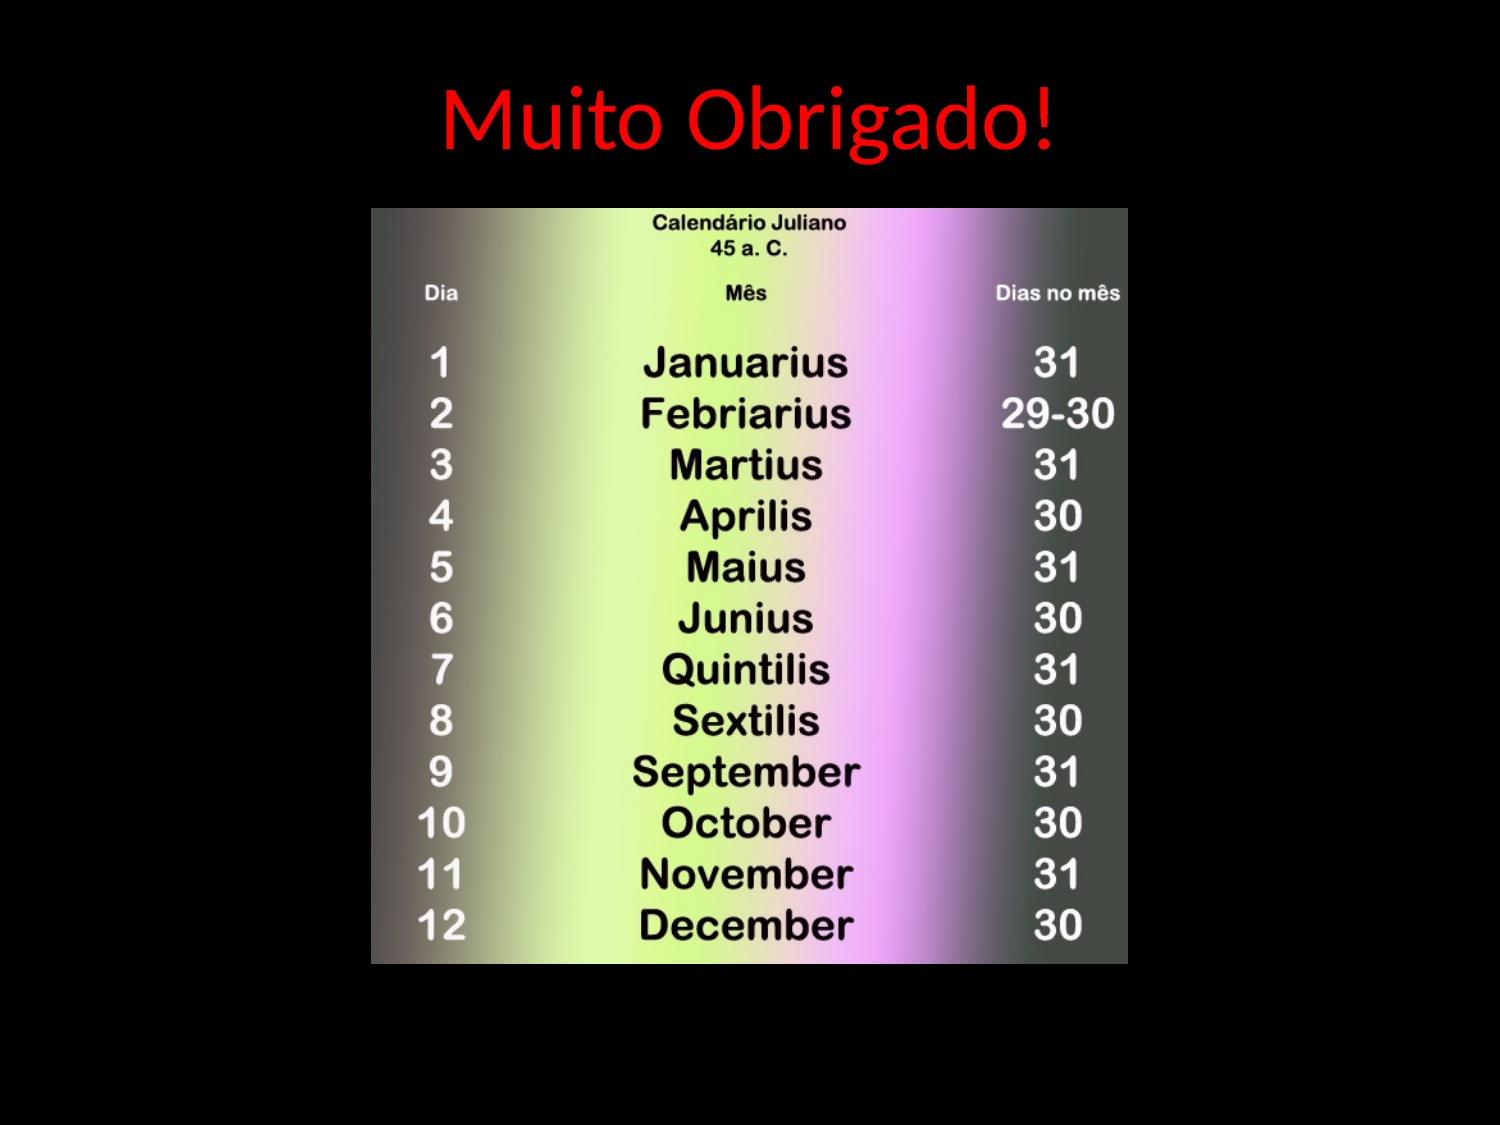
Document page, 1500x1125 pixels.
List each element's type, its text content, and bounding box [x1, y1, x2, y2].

picture [371, 207, 1129, 965]
title Muito Obrigado! [75, 19, 1425, 207]
